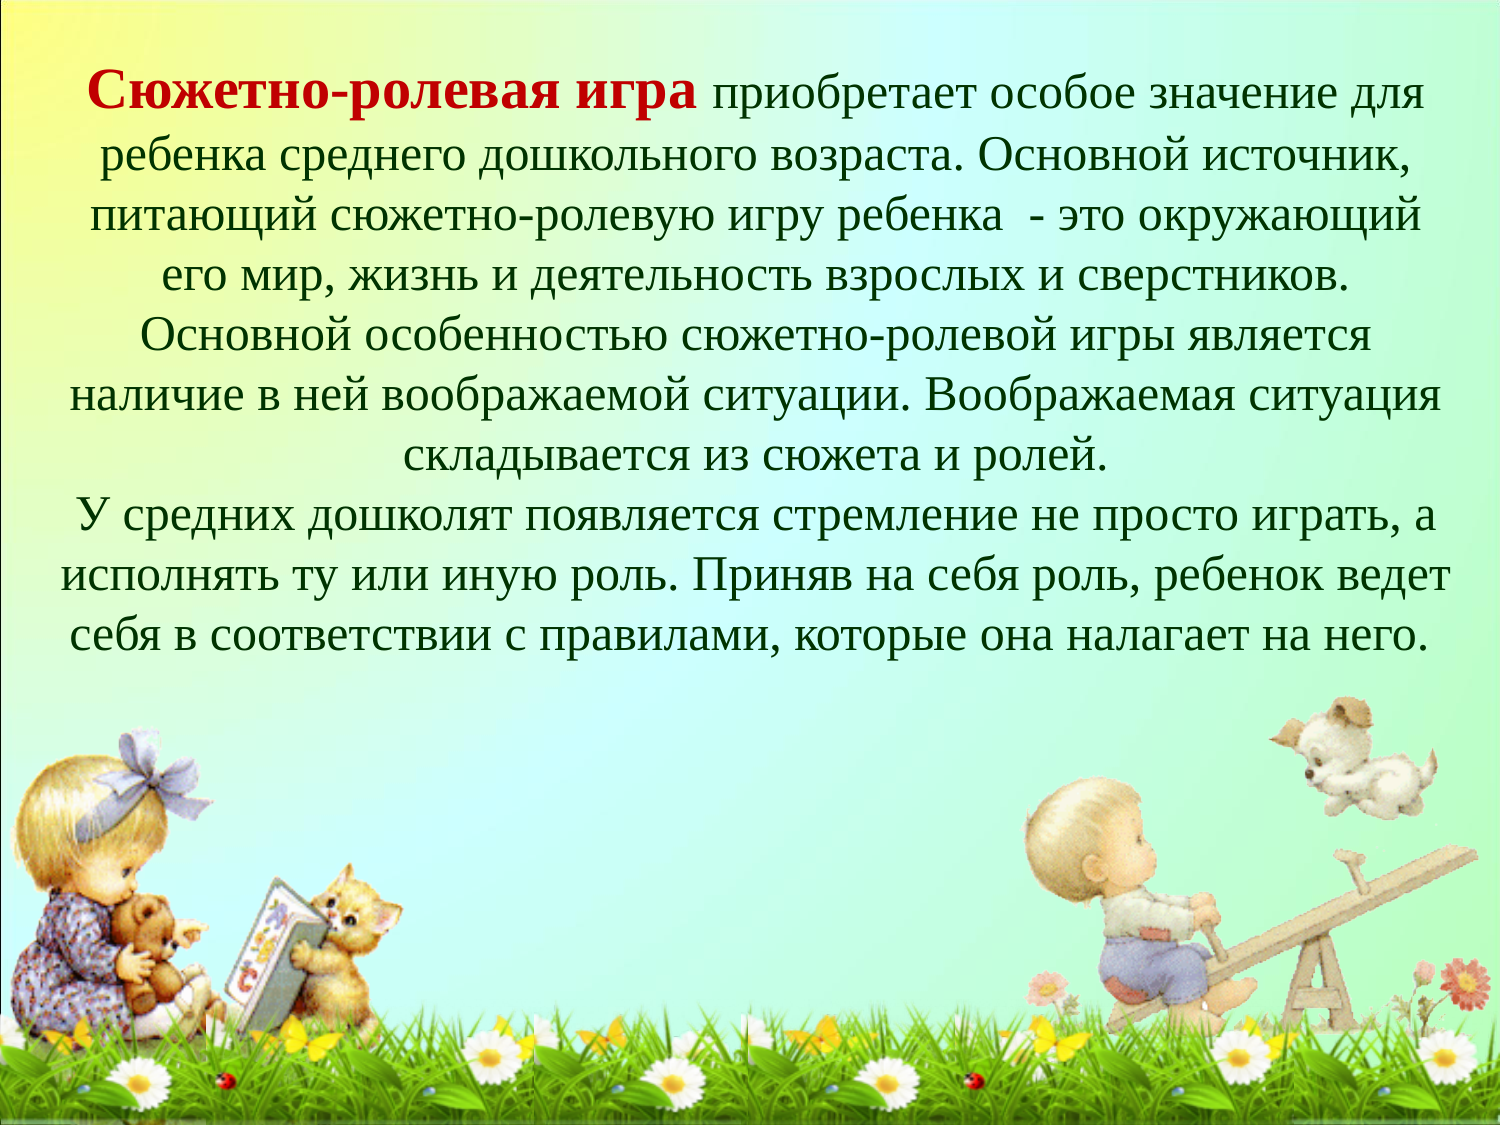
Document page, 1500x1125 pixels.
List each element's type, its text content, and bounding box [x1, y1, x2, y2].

picture [0, 0, 1500, 1125]
text_box Сюжетно-ролевая игра приобретает особое значение для ребенка среднего дошкольного возраста. Основной источник, питающий сюжетно-ролевую игру ребенка - это окружающий его мир, жизнь и деятельность взрослых и сверстников. Основной особенностью сюжетно-ролевой игры является наличие в ней воображаемой ситуации. Воображаемая ситуация складывается из сюжета и ролей. У средних дошколят появляется стремление не просто играть, а исполнять ту или иную роль. Приняв на себя роль, ребенок ведет себя в соответствии с правилами, которые она налагает на него. [41, 42, 1471, 668]
